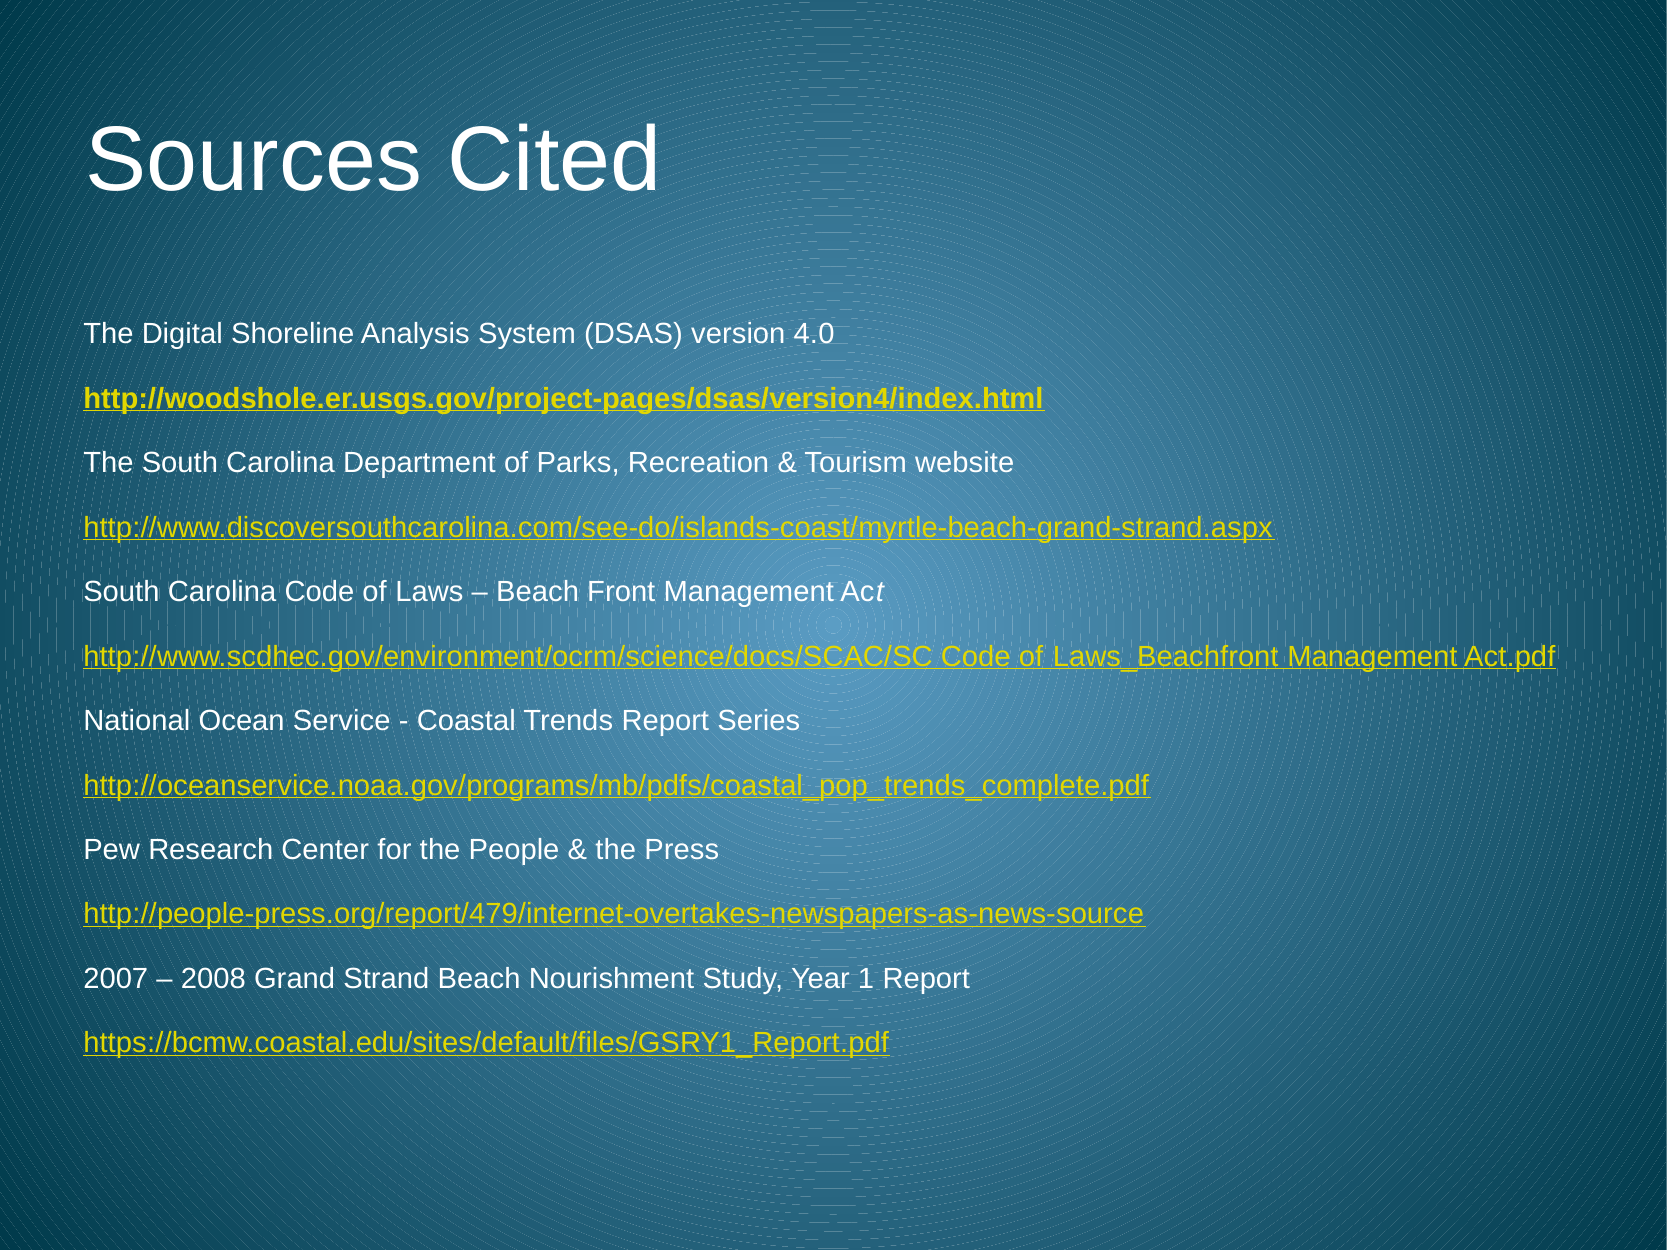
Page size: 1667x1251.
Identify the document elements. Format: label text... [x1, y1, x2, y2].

title Sources Cited [83, 98, 665, 308]
list The Digital Shoreline Analysis System (DSAS) version 4.0 http://woodshole.er.usgs.gov/project-pages/dsas/version4/index.html The South Carolina Department of Parks, Recreation & Tourism website http://www.discoversouthcarolina.com/see-do/islands-coast/myrtle-beach-grand-strand.aspx South Carolina Code of Laws – Beach Front Management Act http://www.scdhec.gov/environment/ocrm/science/docs/SCAC/SC Code of Laws_Beachfront Management Act.pdf National Ocean Service - Coastal Trends Report Series http://oceanservice.noaa.gov/programs/mb/pdfs/coastal_pop_trends_complete.pdf Pew Research Center for the People & the Press http://people-press.org/report/479/internet-overtakes-newspapers-as-news-source 2007 – 2008 Grand Strand Beach Nourishment Study, Year 1 Report https://bcmw.coastal.edu/sites/default/files/GSRY1_Report.pdf [83, 249, 1584, 1213]
